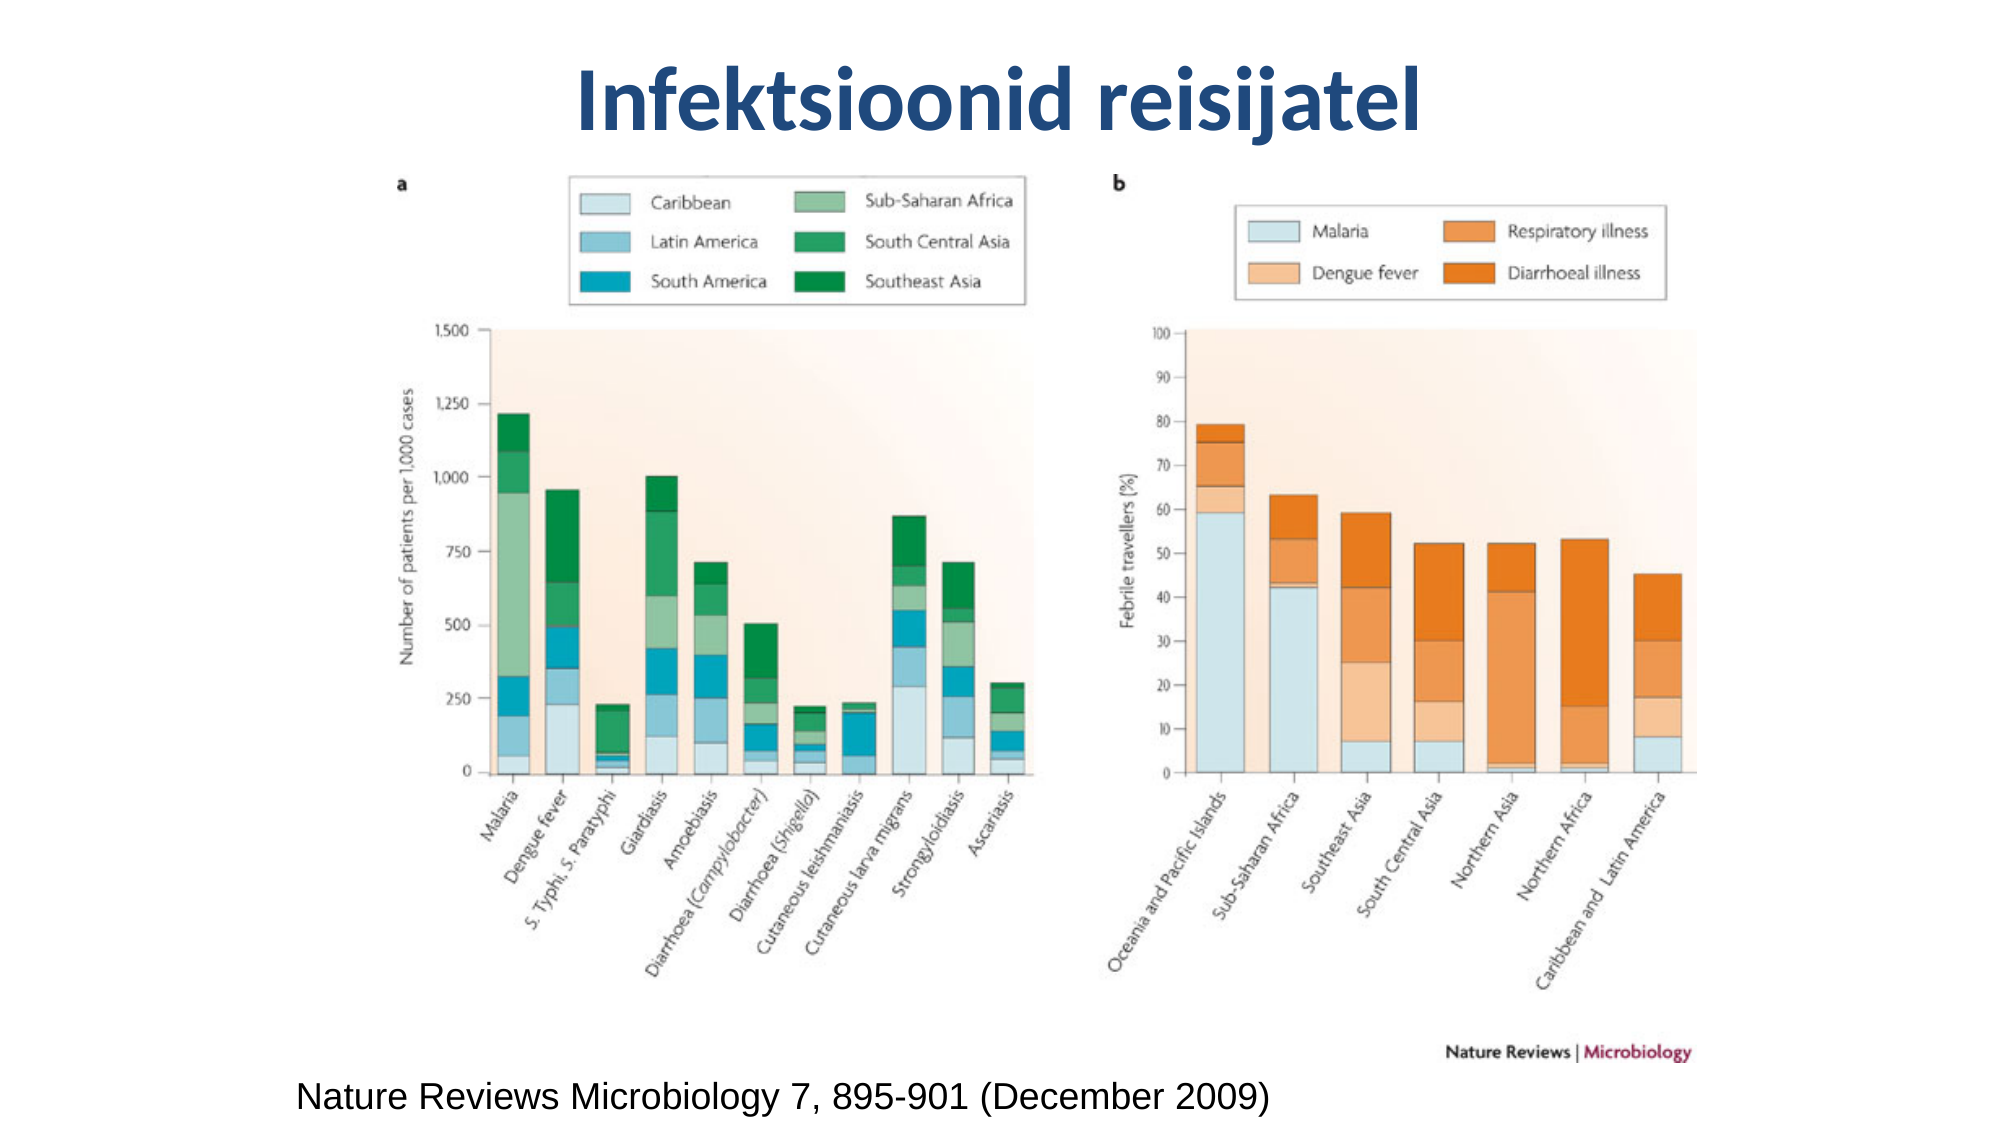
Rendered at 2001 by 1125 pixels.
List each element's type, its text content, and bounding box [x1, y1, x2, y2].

text_box Nature Reviews Microbiology 7, 895-901 (December 2009) [281, 1064, 1286, 1124]
picture [397, 174, 1697, 1063]
title Infektsioonid reisijatel [324, 0, 1675, 188]
